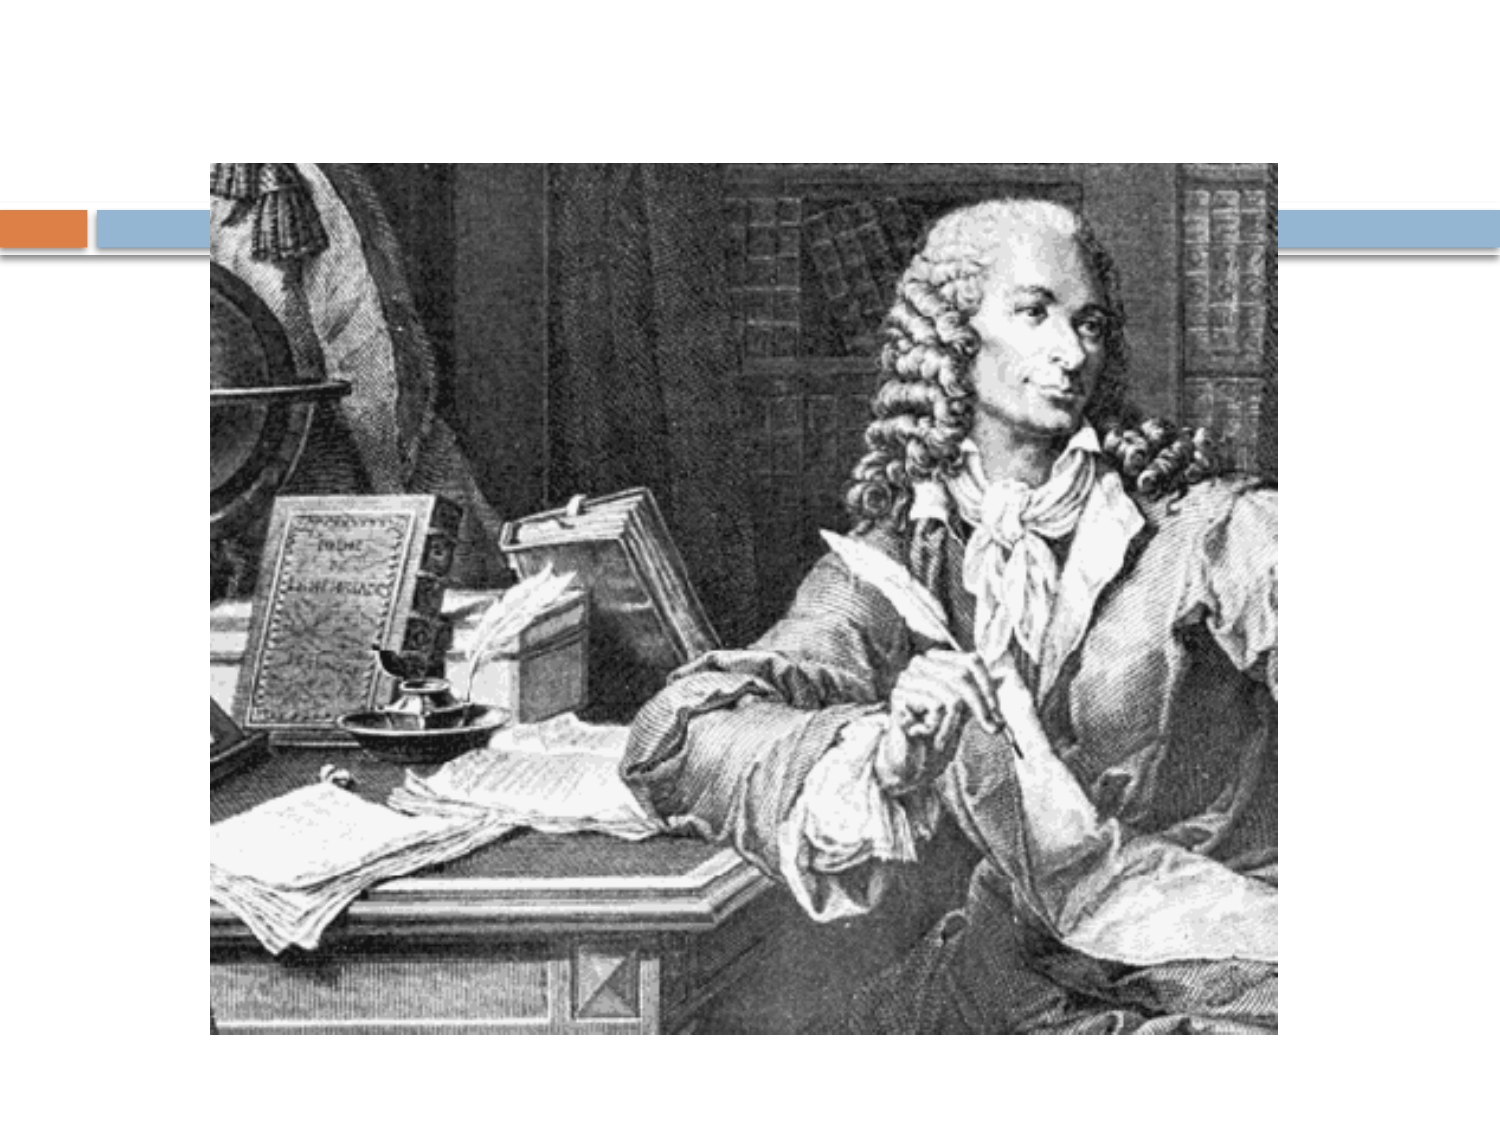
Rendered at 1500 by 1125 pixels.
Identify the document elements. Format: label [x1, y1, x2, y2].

list [210, 163, 1278, 1035]
